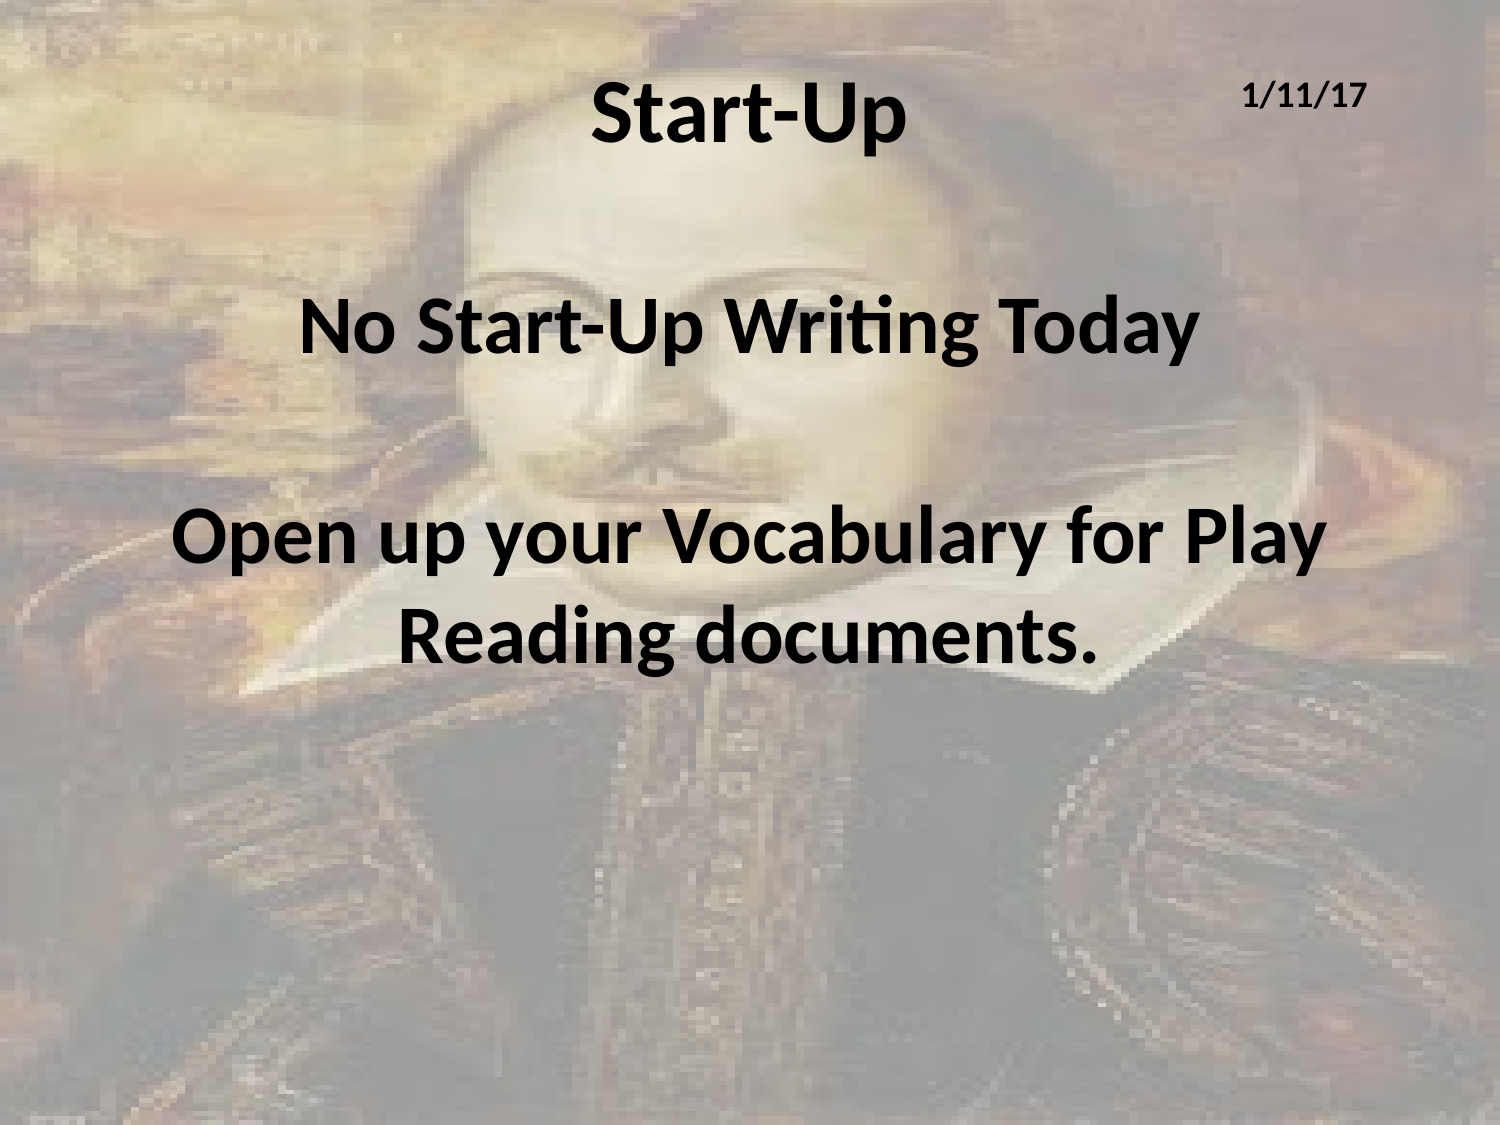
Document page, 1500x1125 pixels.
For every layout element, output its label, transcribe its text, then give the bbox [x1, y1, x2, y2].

text_box 1/11/17 [1179, 62, 1430, 123]
title Start-Up [75, 12, 1425, 200]
list No Start-Up Writing Today Open up your Vocabulary for Play Reading documents. [75, 262, 1425, 1005]
